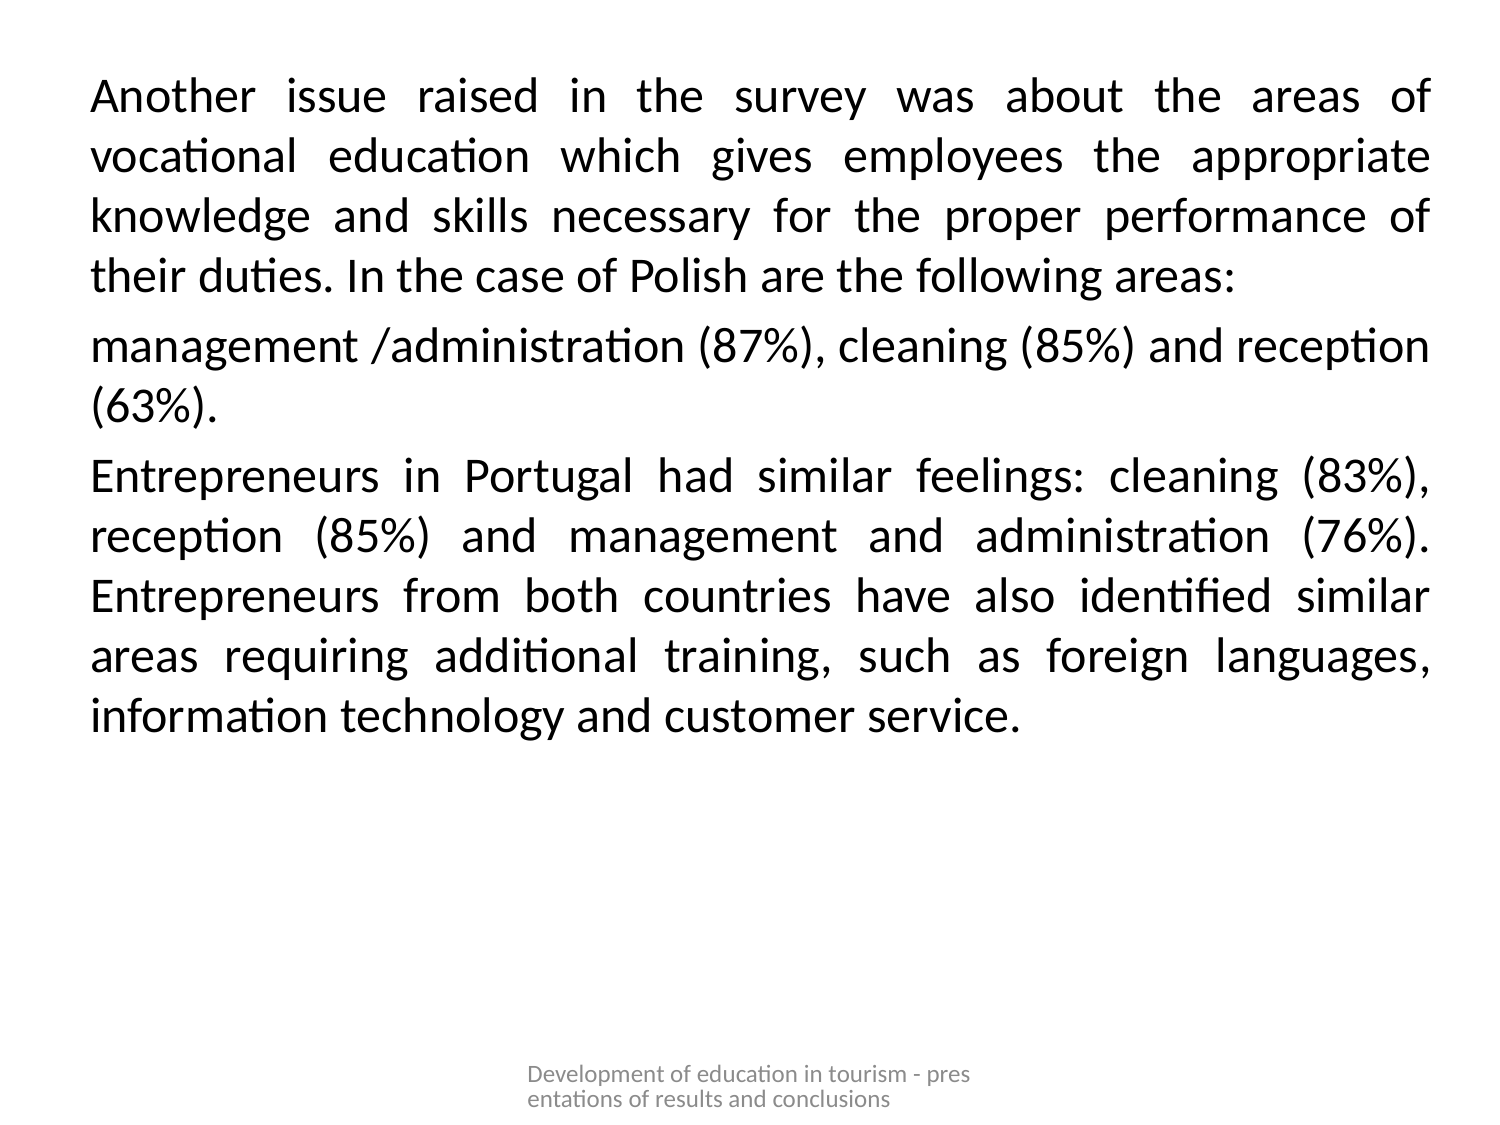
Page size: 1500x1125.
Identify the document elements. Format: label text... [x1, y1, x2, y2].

footer Development of education in tourism - presentations of results and conclusions [512, 1042, 988, 1103]
list Another issue raised in the survey was about the areas of vocational education which gives employees the appropriate knowledge and skills necessary for the proper performance of their duties. In the case of Polish are the following areas: management /administration (87%), cleaning (85%) and reception (63%). Entrepreneurs in Portugal had similar feelings: cleaning (83%), reception (85%) and management and administration (76%). Entrepreneurs from both countries have also identified similar areas requiring additional training, such as foreign languages​​, information technology and customer service. [75, 54, 1447, 1005]
